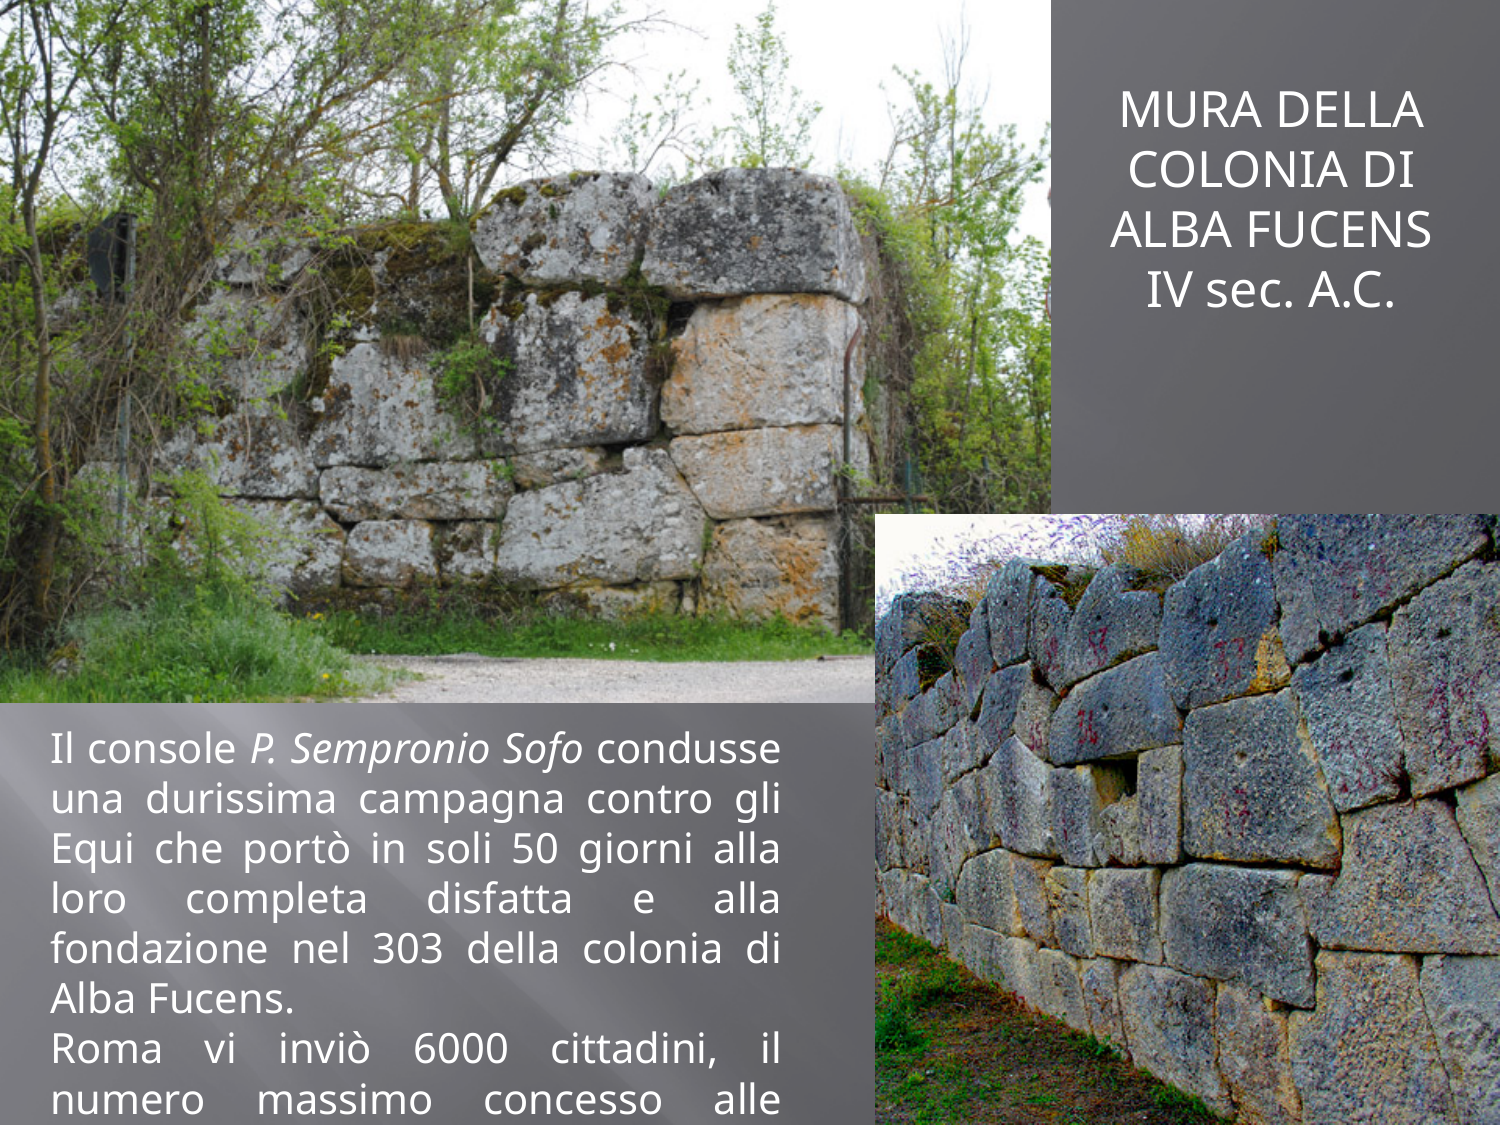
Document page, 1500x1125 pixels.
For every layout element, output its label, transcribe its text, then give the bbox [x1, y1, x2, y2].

picture [0, 0, 1500, 1125]
text_box Il console P. Sempronio Sofo condusse una durissima campagna contro gli Equi che portò in soli 50 giorni alla loro completa disfatta e alla fondazione nel 303 della colonia di Alba Fucens. Roma vi inviò 6000 cittadini, il numero massimo concesso alle colonie latine. [35, 744, 797, 1125]
text_box MURA DELLA COLONIA DI ALBA FUCENS IV sec. A.C. [1094, 70, 1454, 325]
